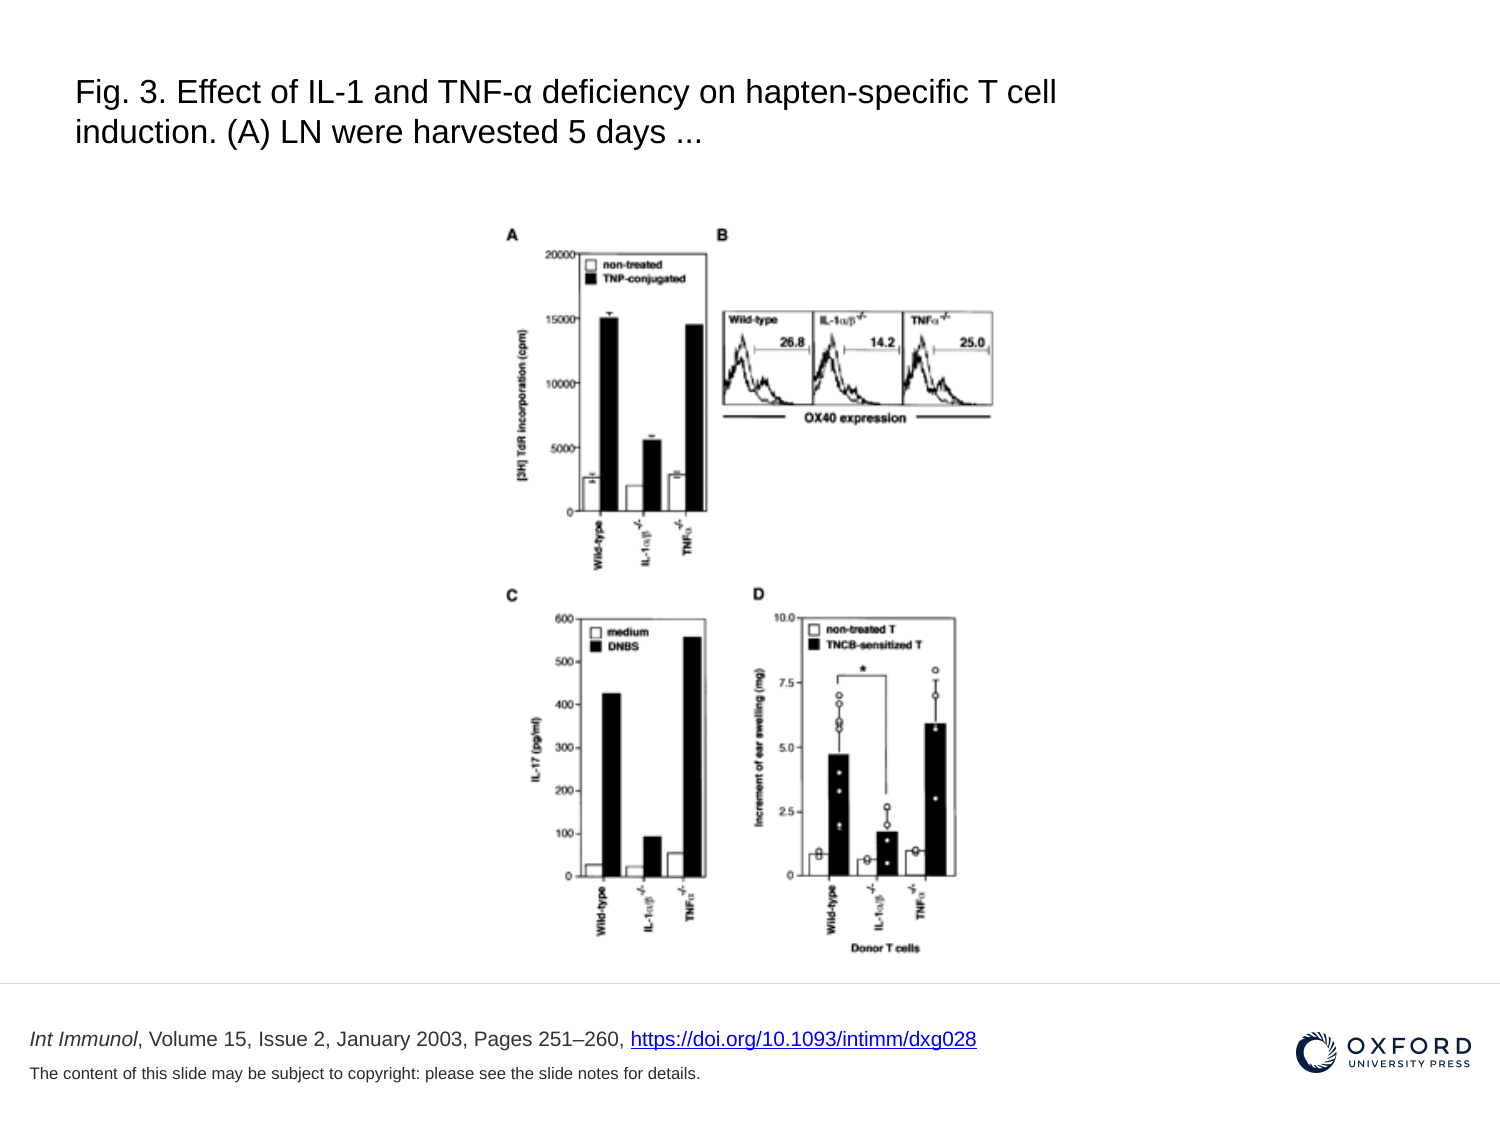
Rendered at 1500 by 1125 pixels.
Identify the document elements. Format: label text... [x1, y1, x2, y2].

title Fig. 3. Effect of IL‐1 and TNF‐α deficiency on hapten‐specific T cell induction. (A) LN were harvested 5 days ... [75, 69, 1078, 171]
picture [1296, 1032, 1471, 1073]
footer Int Immunol, Volume 15, Issue 2, January 2003, Pages 251–260, https://doi.org/10.1093/intimm/dxg028 The content of this slide may be subject to copyright: please see the slide notes for details. [0, 983, 1260, 1125]
picture [504, 224, 997, 957]
